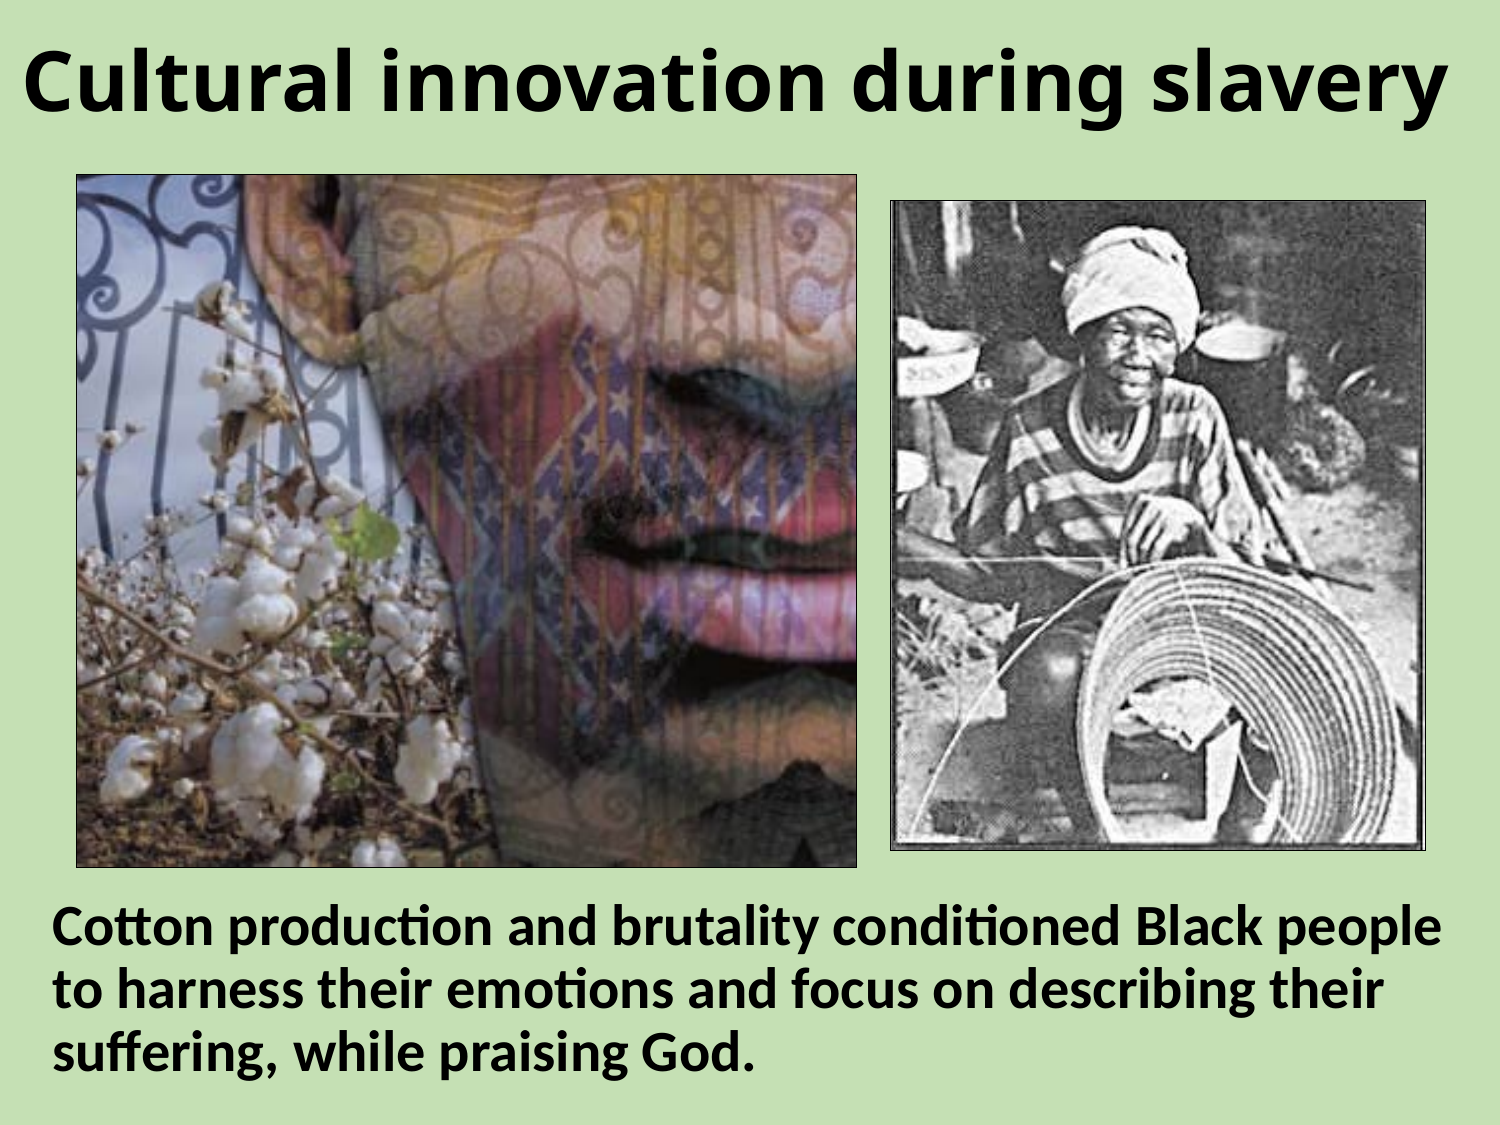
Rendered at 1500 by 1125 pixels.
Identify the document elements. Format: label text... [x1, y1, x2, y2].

picture [889, 199, 1425, 851]
title Cultural innovation during slavery [6, 12, 1494, 158]
picture [76, 174, 857, 867]
list Cotton production and brutality conditioned Black people to harness their emotions and focus on describing their suffering, while praising God. [37, 887, 1500, 1113]
